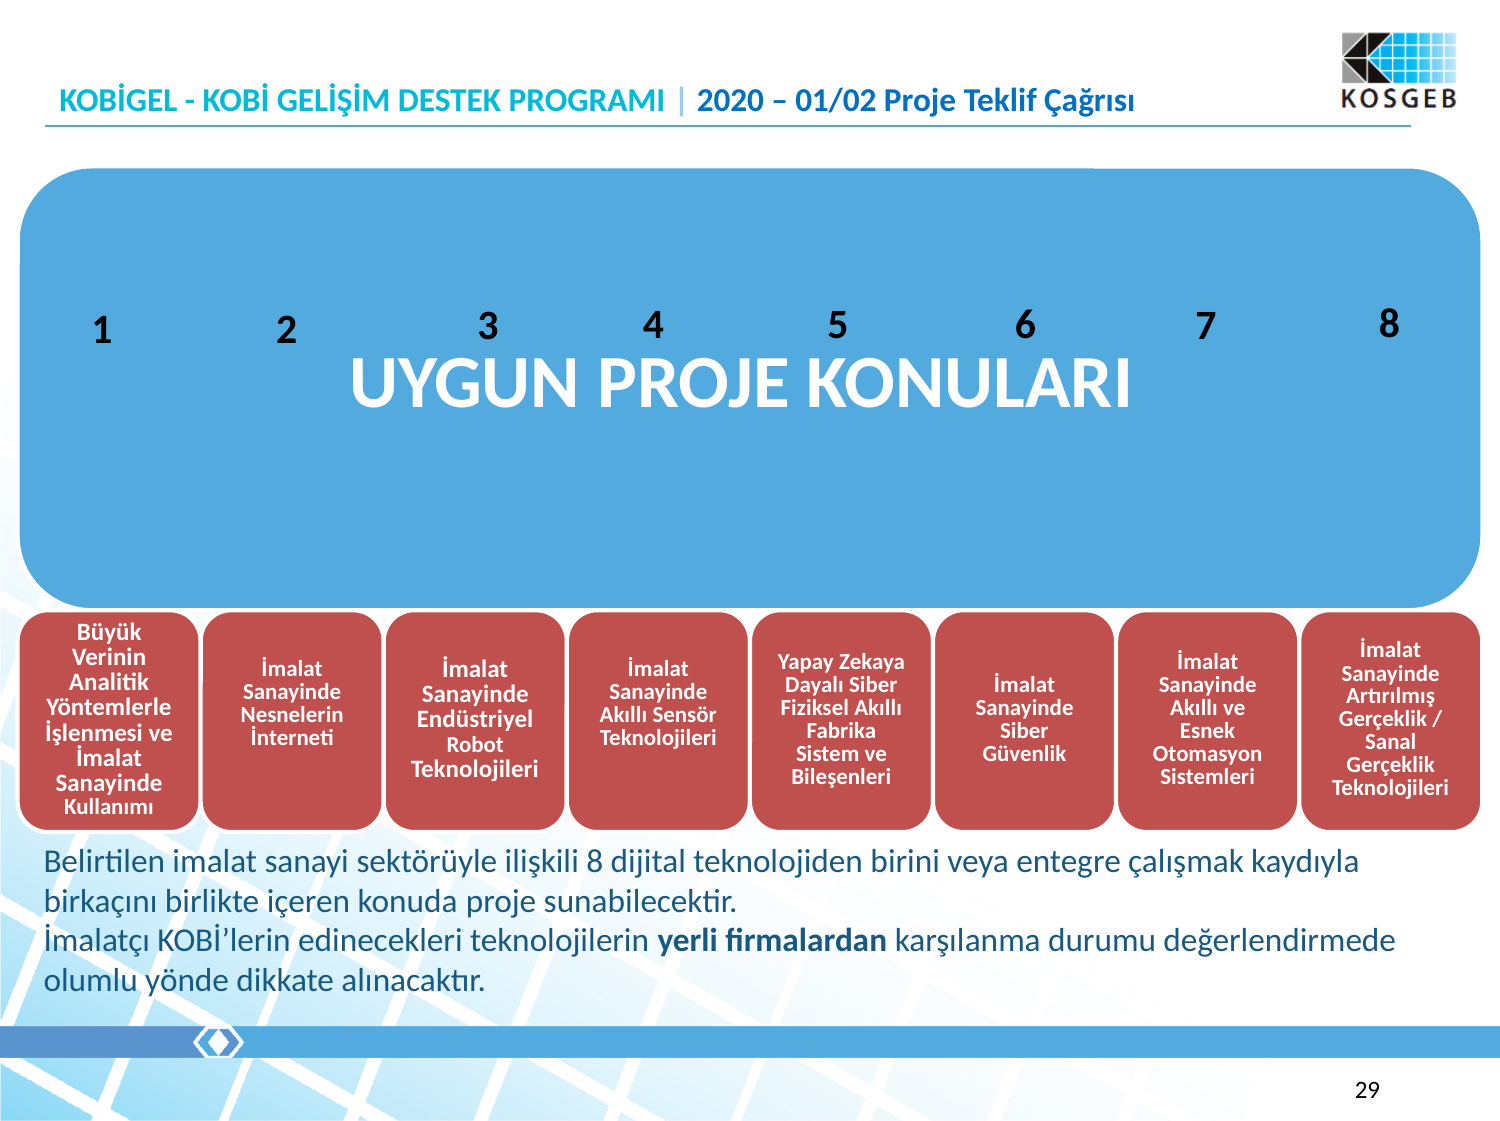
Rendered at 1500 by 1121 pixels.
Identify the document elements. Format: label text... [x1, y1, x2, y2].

text_box 29 [1045, 1086, 1396, 1119]
picture [0, 0, 1500, 1121]
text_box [44, 70, 1412, 164]
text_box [17, 166, 1483, 833]
text_box Belirtilen imalat sanayi sektörüyle ilişkili 8 dijital teknolojiden birini veya entegre çalışmak kaydıyla birkaçını birlikte içeren konuda proje sunabilecektir. İmalatçı KOBİ’lerin edinecekleri teknolojilerin yerli firmalardan karşılanma durumu değerlendirmede olumlu yönde dikkate alınacaktır. [28, 840, 1479, 1086]
